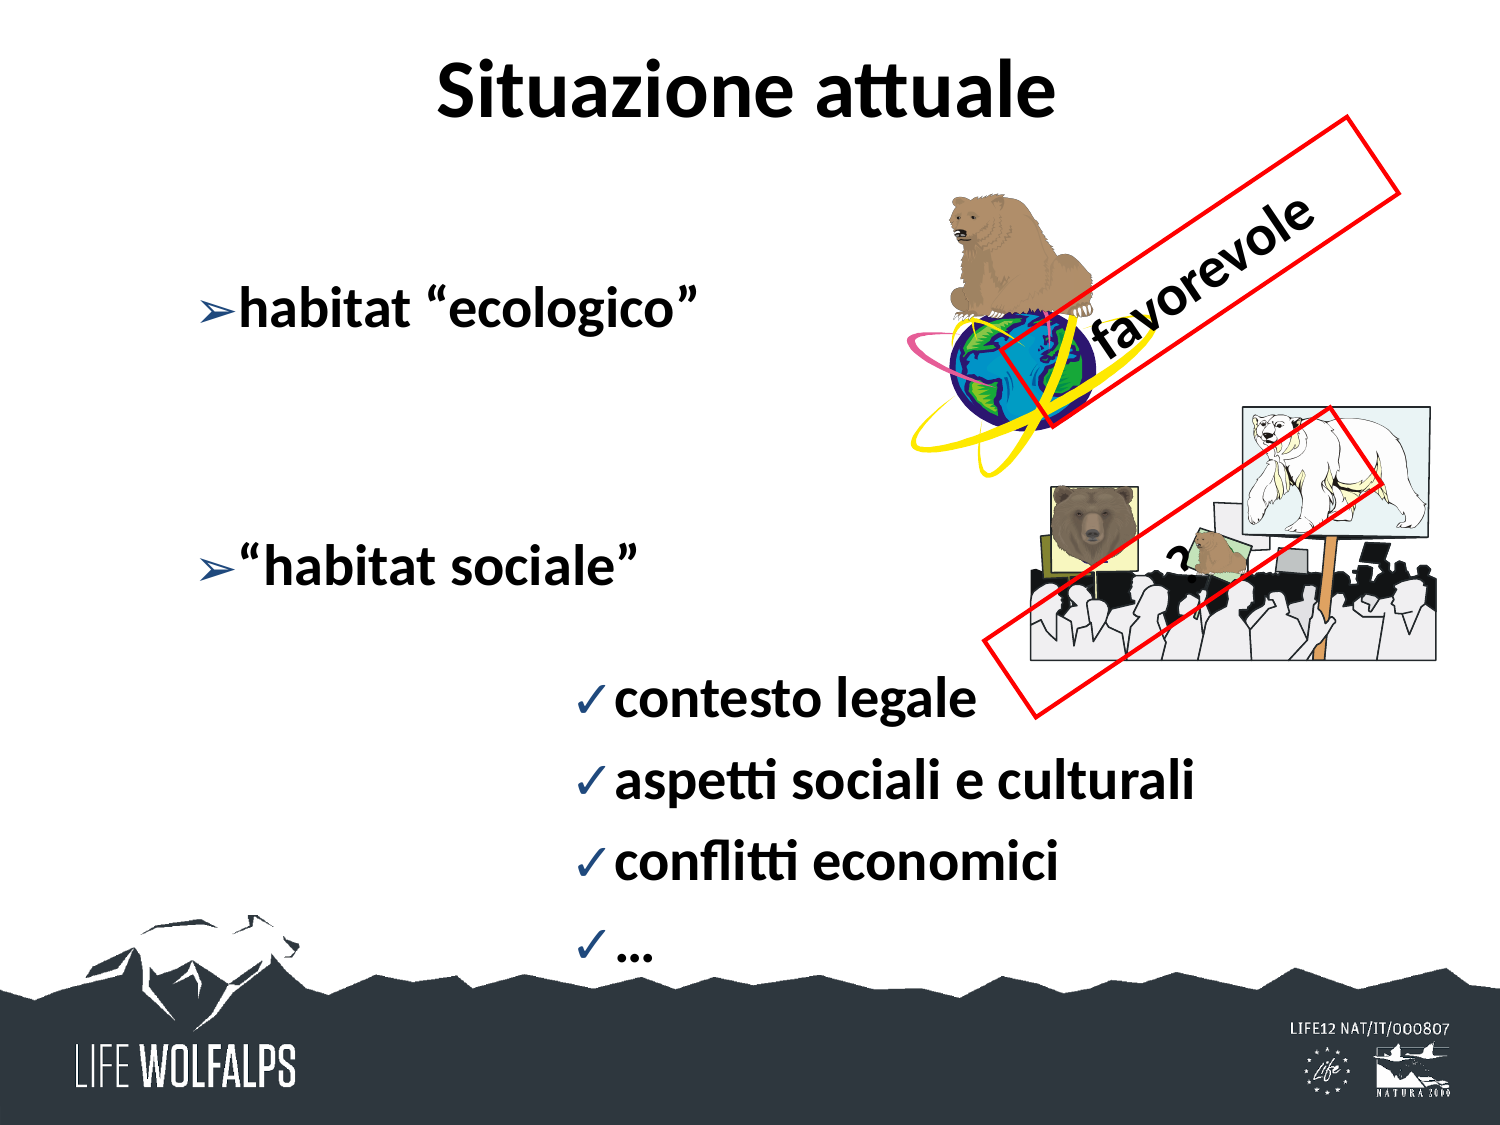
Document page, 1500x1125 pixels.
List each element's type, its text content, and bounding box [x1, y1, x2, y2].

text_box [901, 192, 1159, 480]
text_box “habitat sociale” [99, 482, 736, 643]
text_box favorevole [1163, 152, 1399, 353]
text_box contesto legale aspetti sociali e culturali conflitti economici … [452, 668, 1315, 914]
text_box Situazione attuale [98, 16, 1397, 152]
text_box habitat “ecologico” [121, 224, 774, 384]
text_box ? [984, 614, 1025, 668]
picture [0, 915, 1500, 1125]
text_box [1028, 404, 1439, 663]
